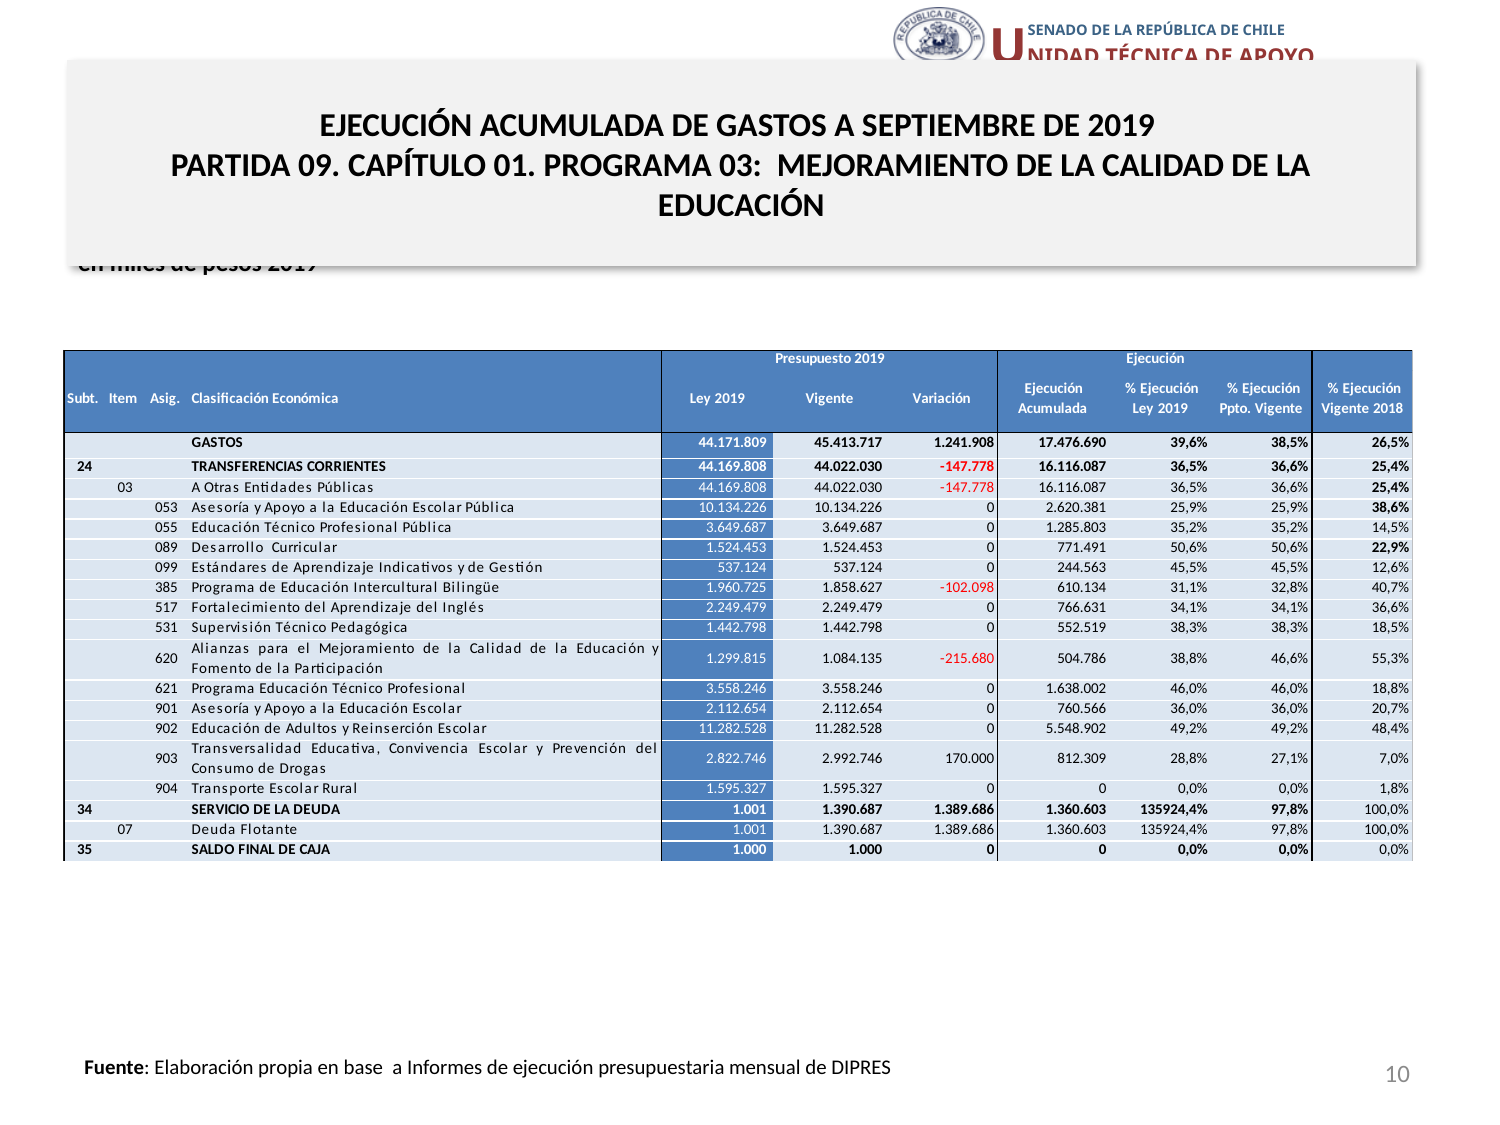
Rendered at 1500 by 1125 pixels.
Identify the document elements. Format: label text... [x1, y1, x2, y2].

title EJECUCIÓN ACUMULADA DE GASTOS A SEPTIEMBRE DE 2019 PARTIDA 09. CAPÍTULO 01. PROGRAMA 03: MEJORAMIENTO DE LA CALIDAD DE LA EDUCACIÓN [67, 61, 1415, 266]
picture [893, 7, 987, 61]
slide_number 10 [1074, 1042, 1425, 1103]
picture [63, 349, 1414, 863]
text_box en miles de pesos 2019 [63, 238, 1414, 314]
